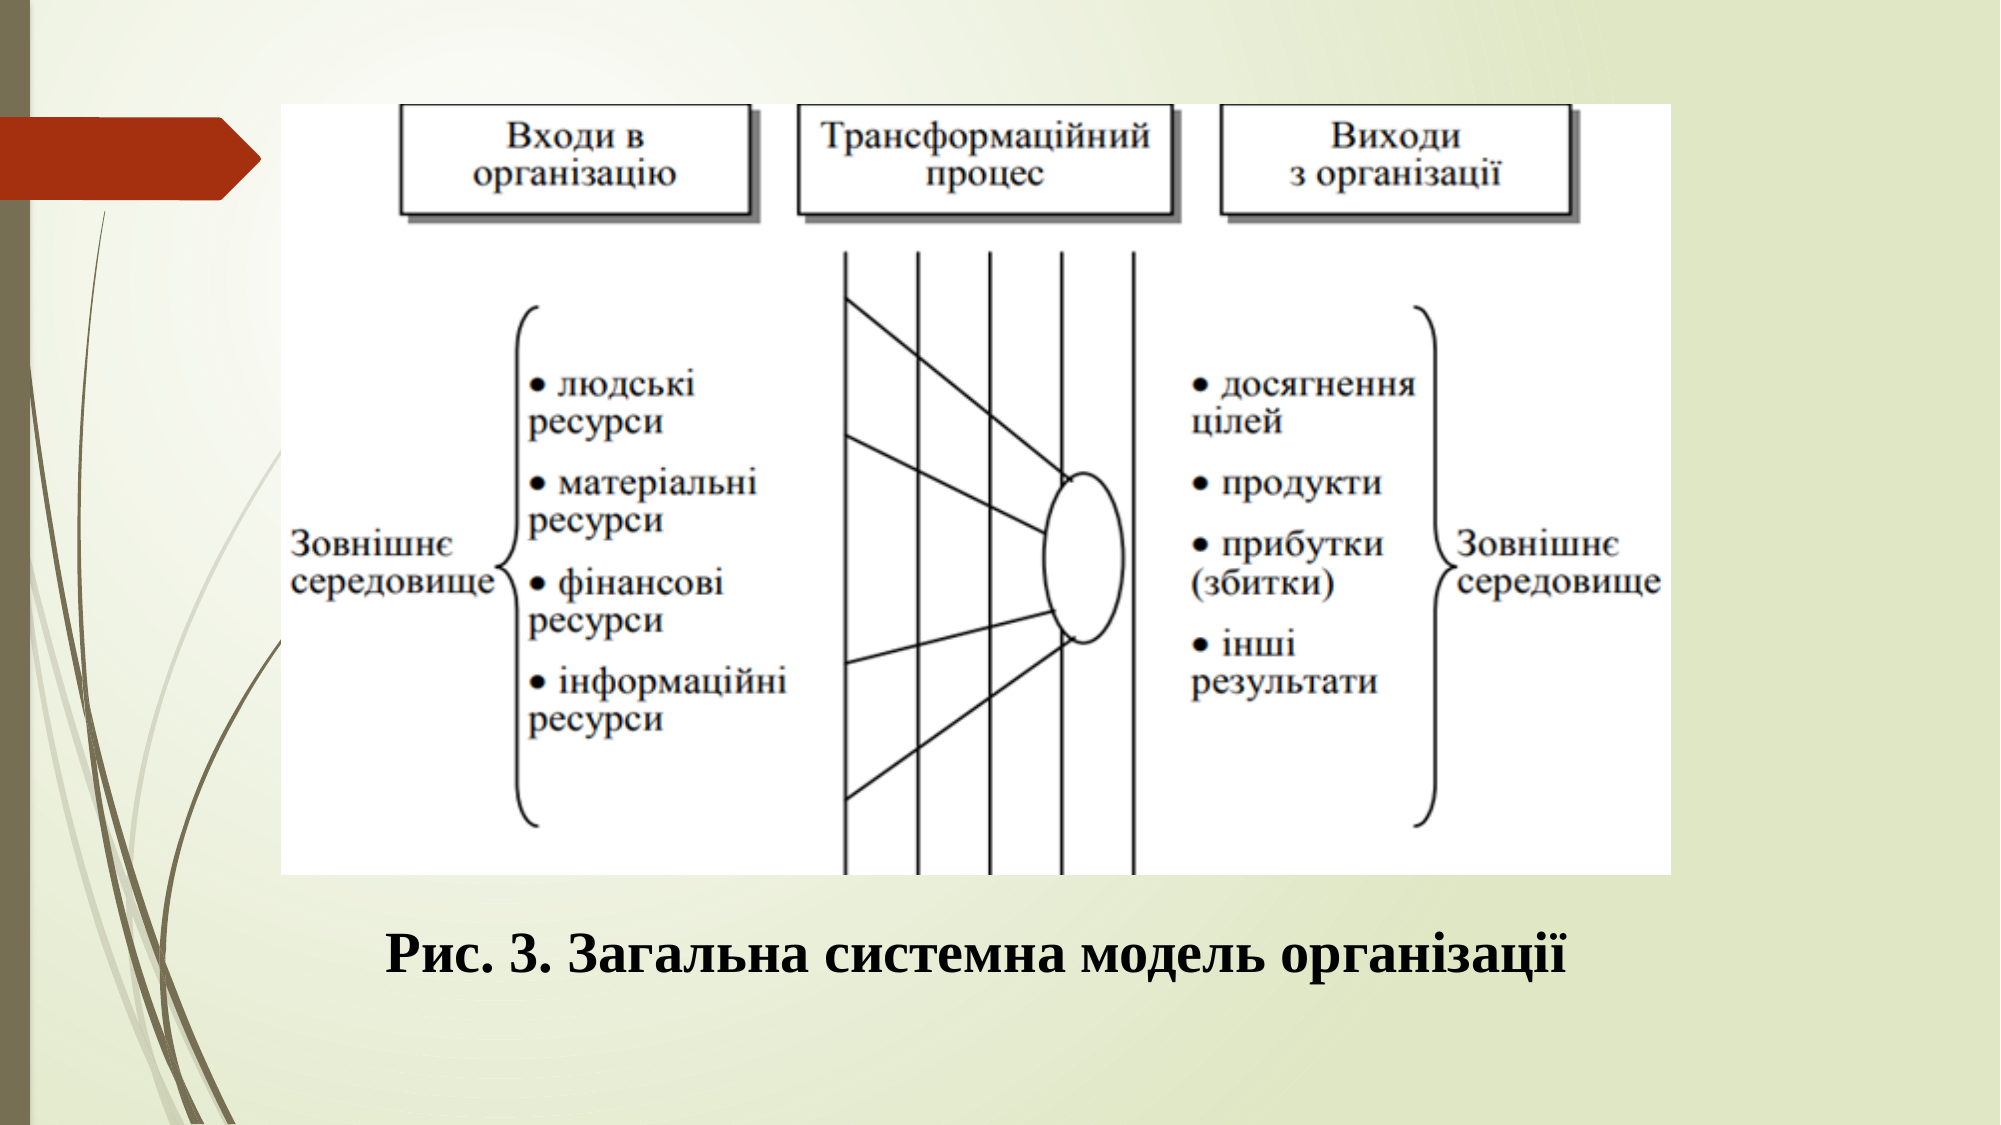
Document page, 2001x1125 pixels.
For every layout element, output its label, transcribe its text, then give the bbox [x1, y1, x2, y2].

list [281, 104, 1671, 876]
text_box Рис. 3. Загальна системна модель організації [281, 906, 1671, 992]
